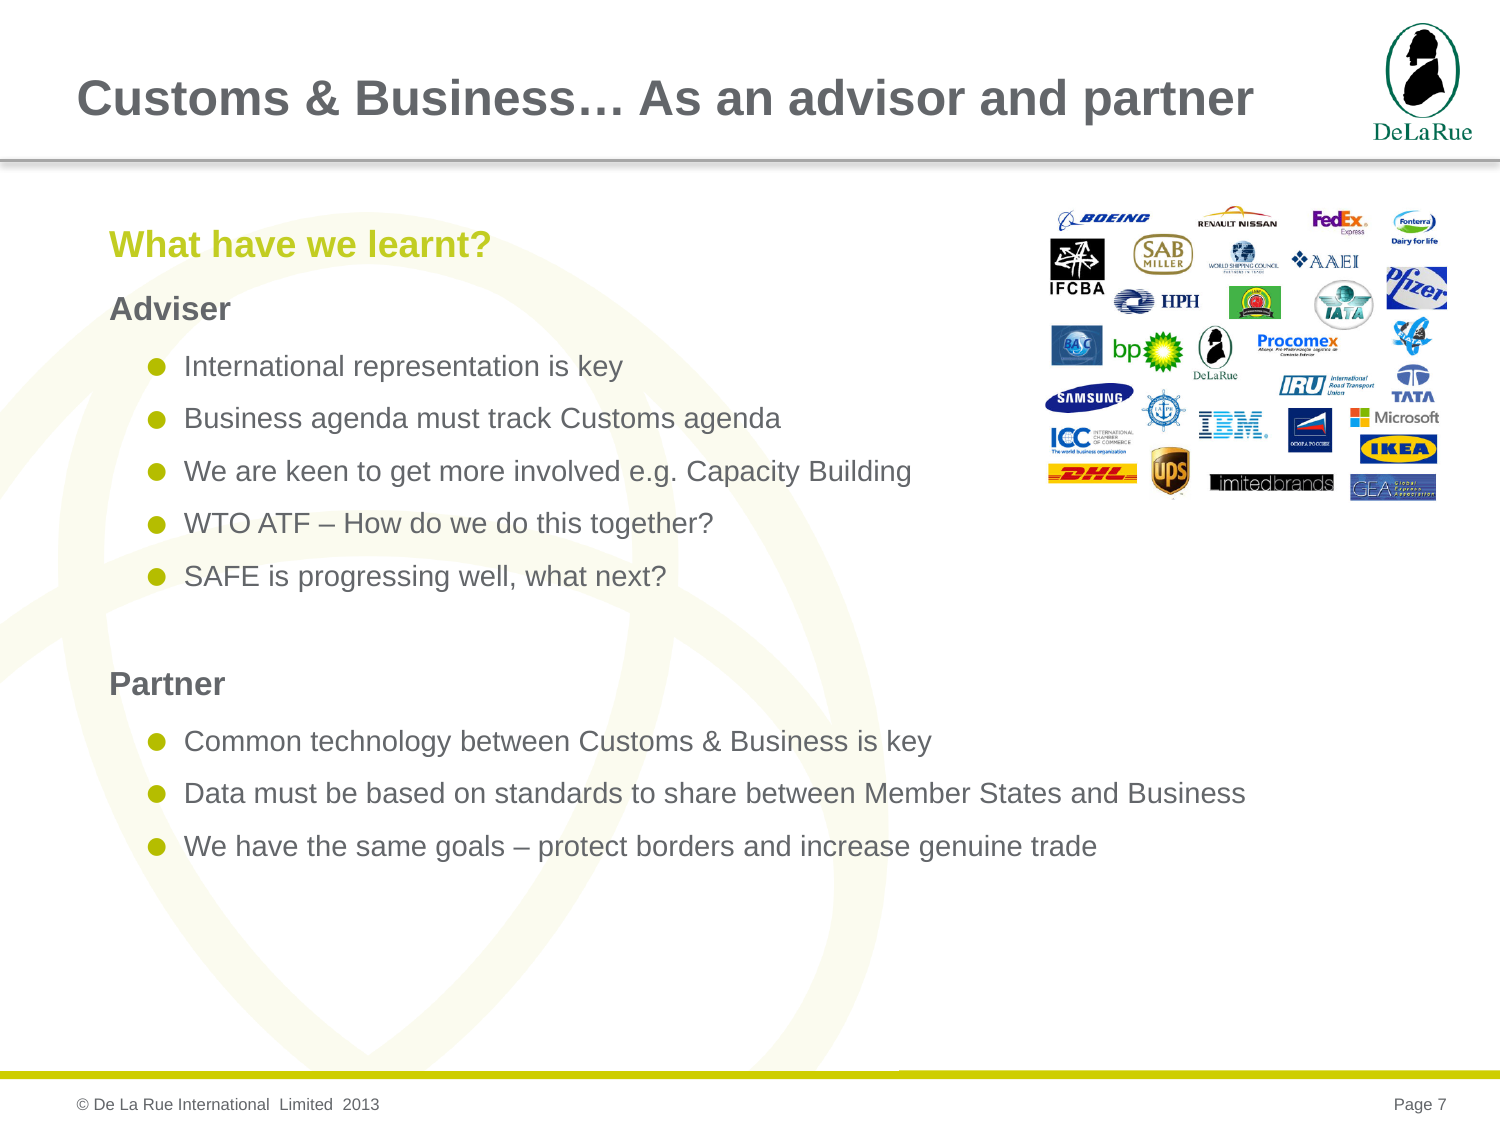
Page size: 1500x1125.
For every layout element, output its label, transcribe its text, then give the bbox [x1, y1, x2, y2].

title Customs & Business… As an advisor and partner [76, 7, 1365, 126]
picture [1373, 23, 1472, 140]
picture [1045, 197, 1459, 507]
list What have we learnt? Adviser International representation is key Business agenda must track Customs agenda We are keen to get more involved e.g. Capacity Building WTO ATF – How do we do this together? SAFE is progressing well, what next? Partner Common technology between Customs & Business is key Data must be based on standards to share between Member States and Business We have the same goals – protect borders and increase genuine trade [904, 219, 1459, 1059]
picture [0, 195, 900, 1071]
slide_number Page 7 [1268, 1092, 1448, 1125]
